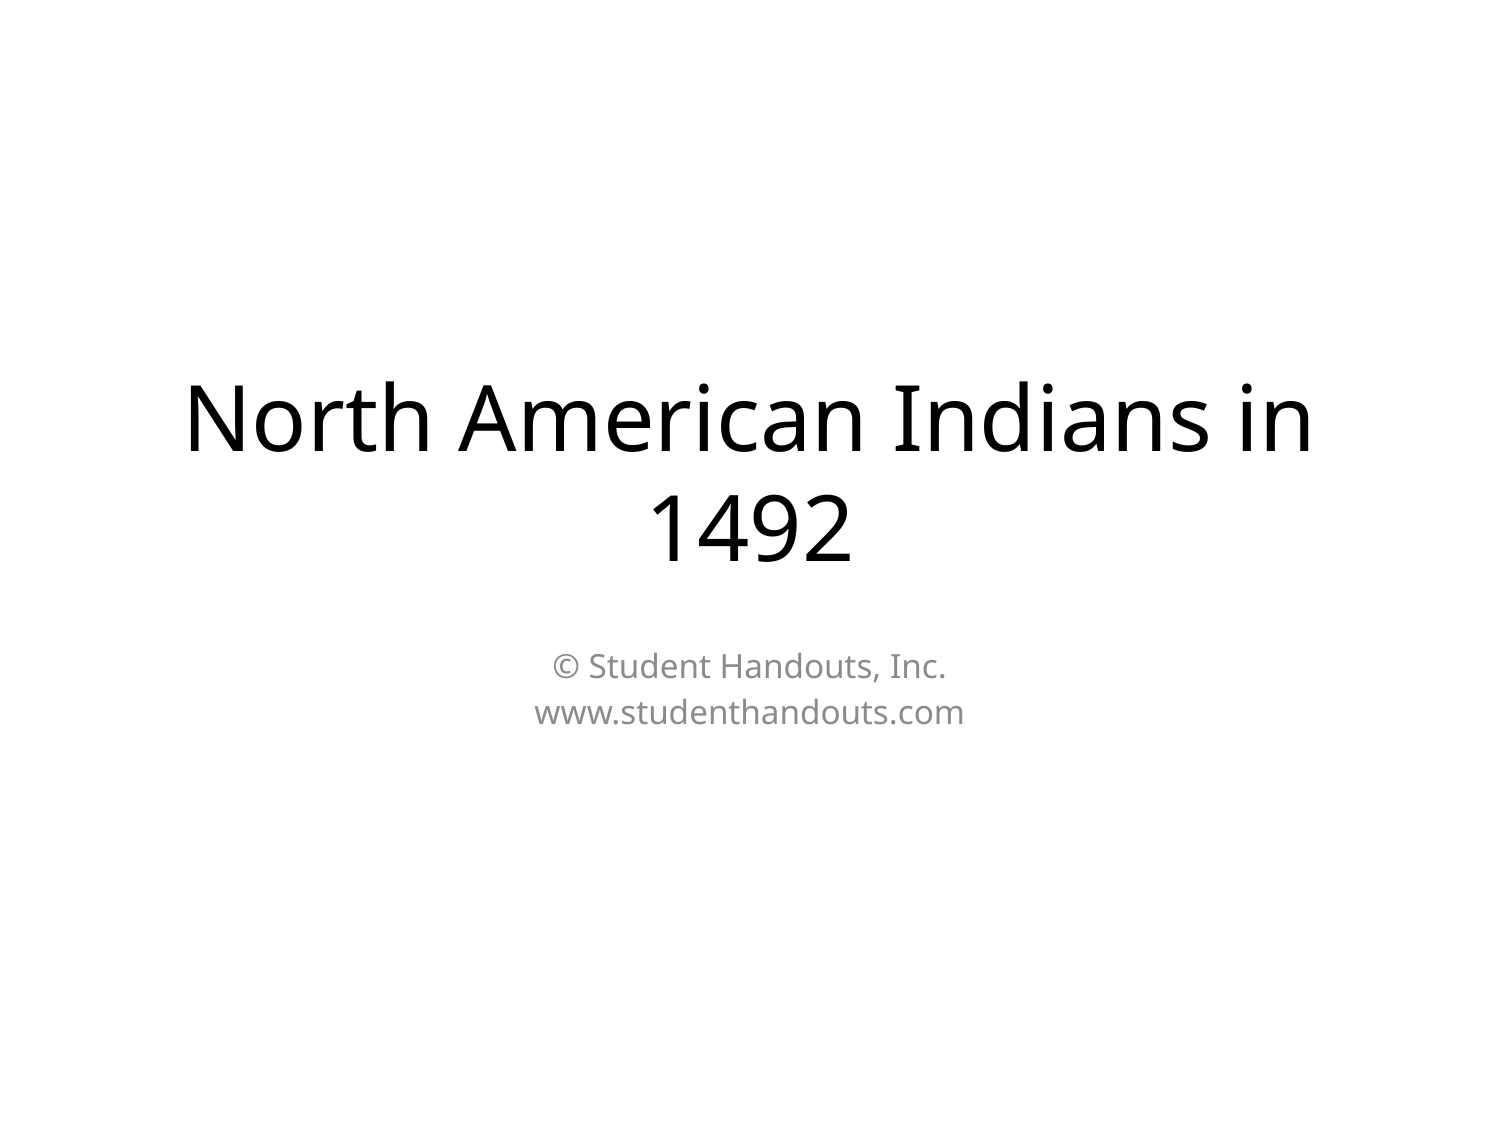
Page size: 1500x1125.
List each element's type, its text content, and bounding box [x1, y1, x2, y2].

title North American Indians in 1492 [112, 349, 1388, 591]
subtitle © Student Handouts, Inc. www.studenthandouts.com [225, 637, 1275, 925]
